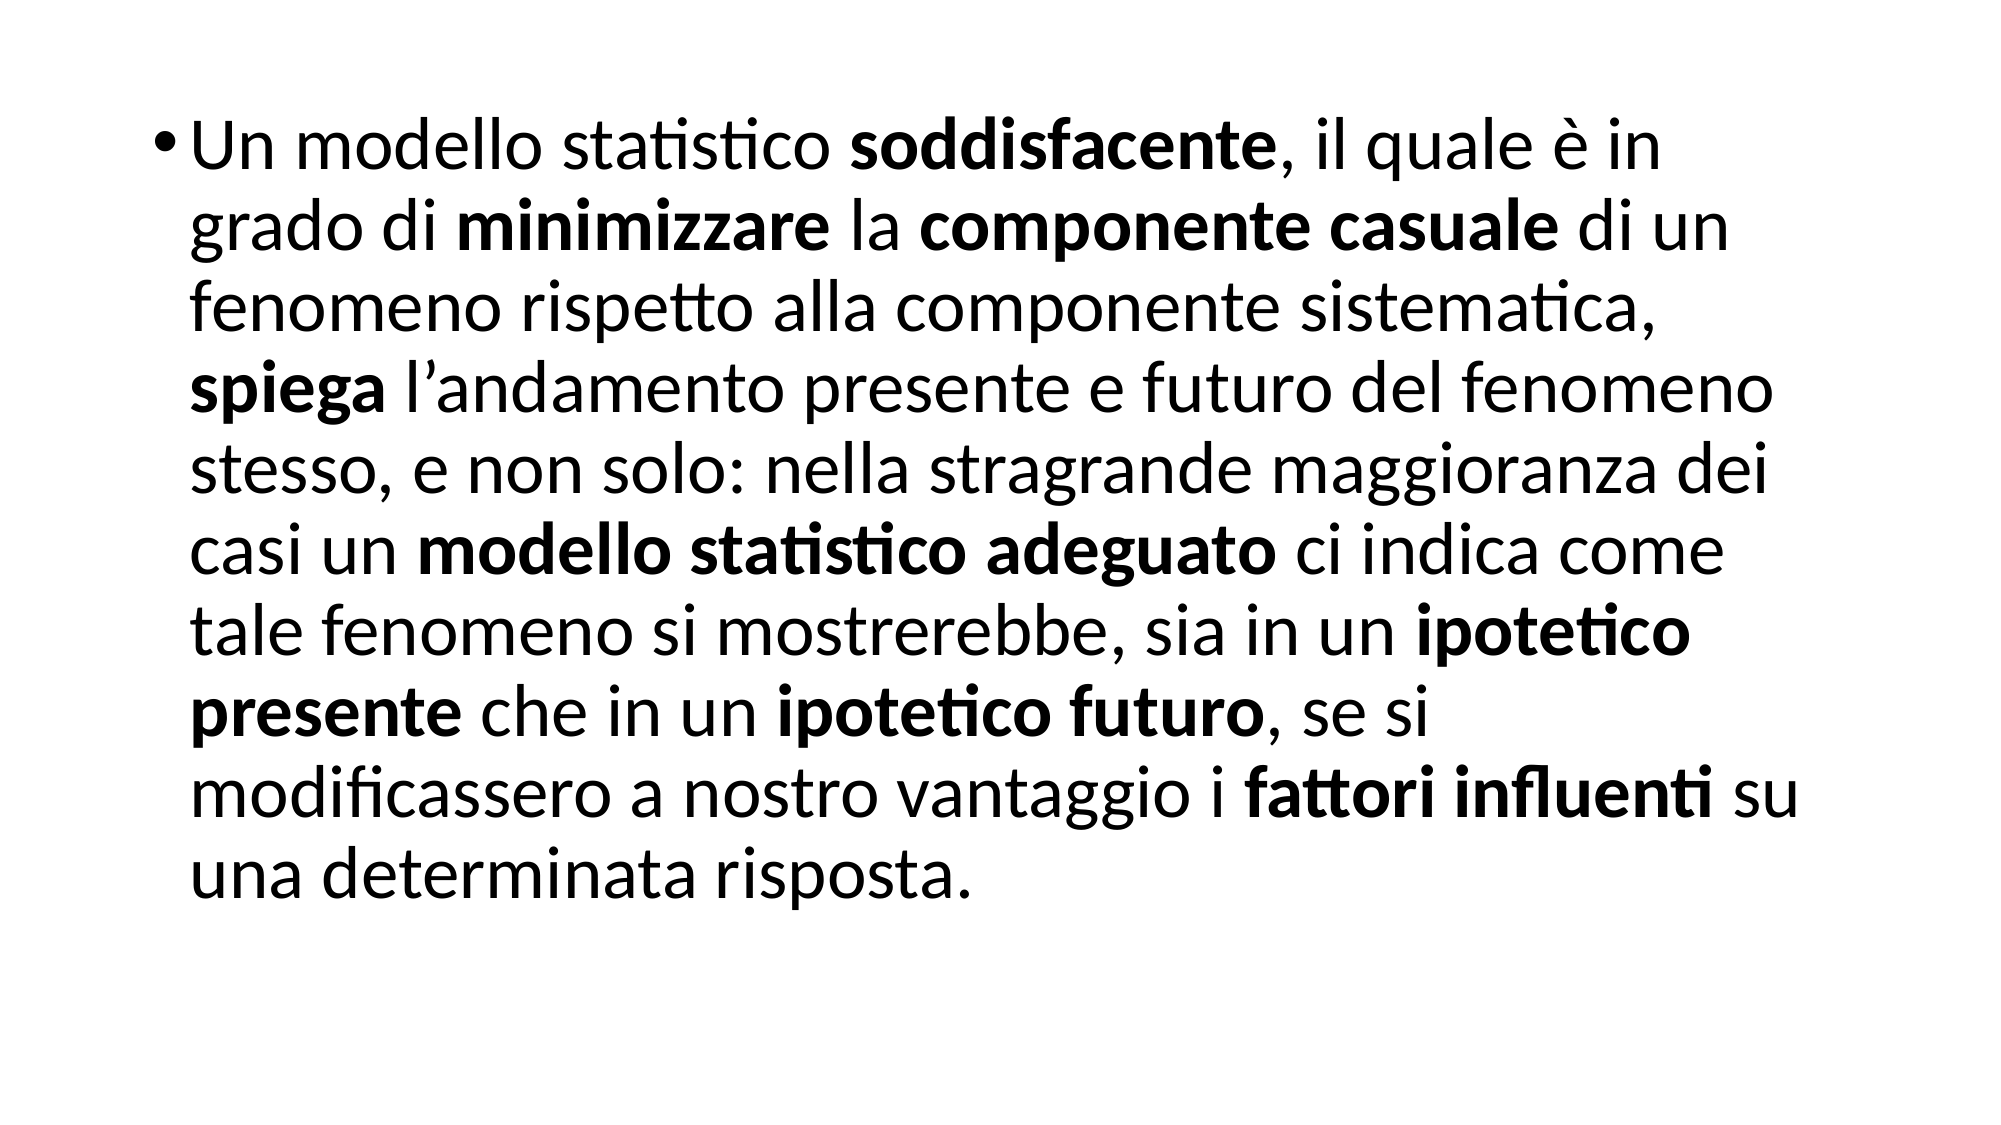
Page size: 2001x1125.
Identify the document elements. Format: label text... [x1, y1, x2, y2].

list Un modello statistico soddisfacente, il quale è in grado di minimizzare la componente casuale di un fenomeno rispetto alla componente sistematica, spiega l’andamento presente e futuro del fenomeno stesso, e non solo: nella stragrande maggioranza dei casi un modello statistico adeguato ci indica come tale fenomeno si mostrerebbe, sia in un ipotetico presente che in un ipotetico futuro, se si modificassero a nostro vantaggio i fattori influenti su una determinata risposta. [137, 97, 1863, 1014]
